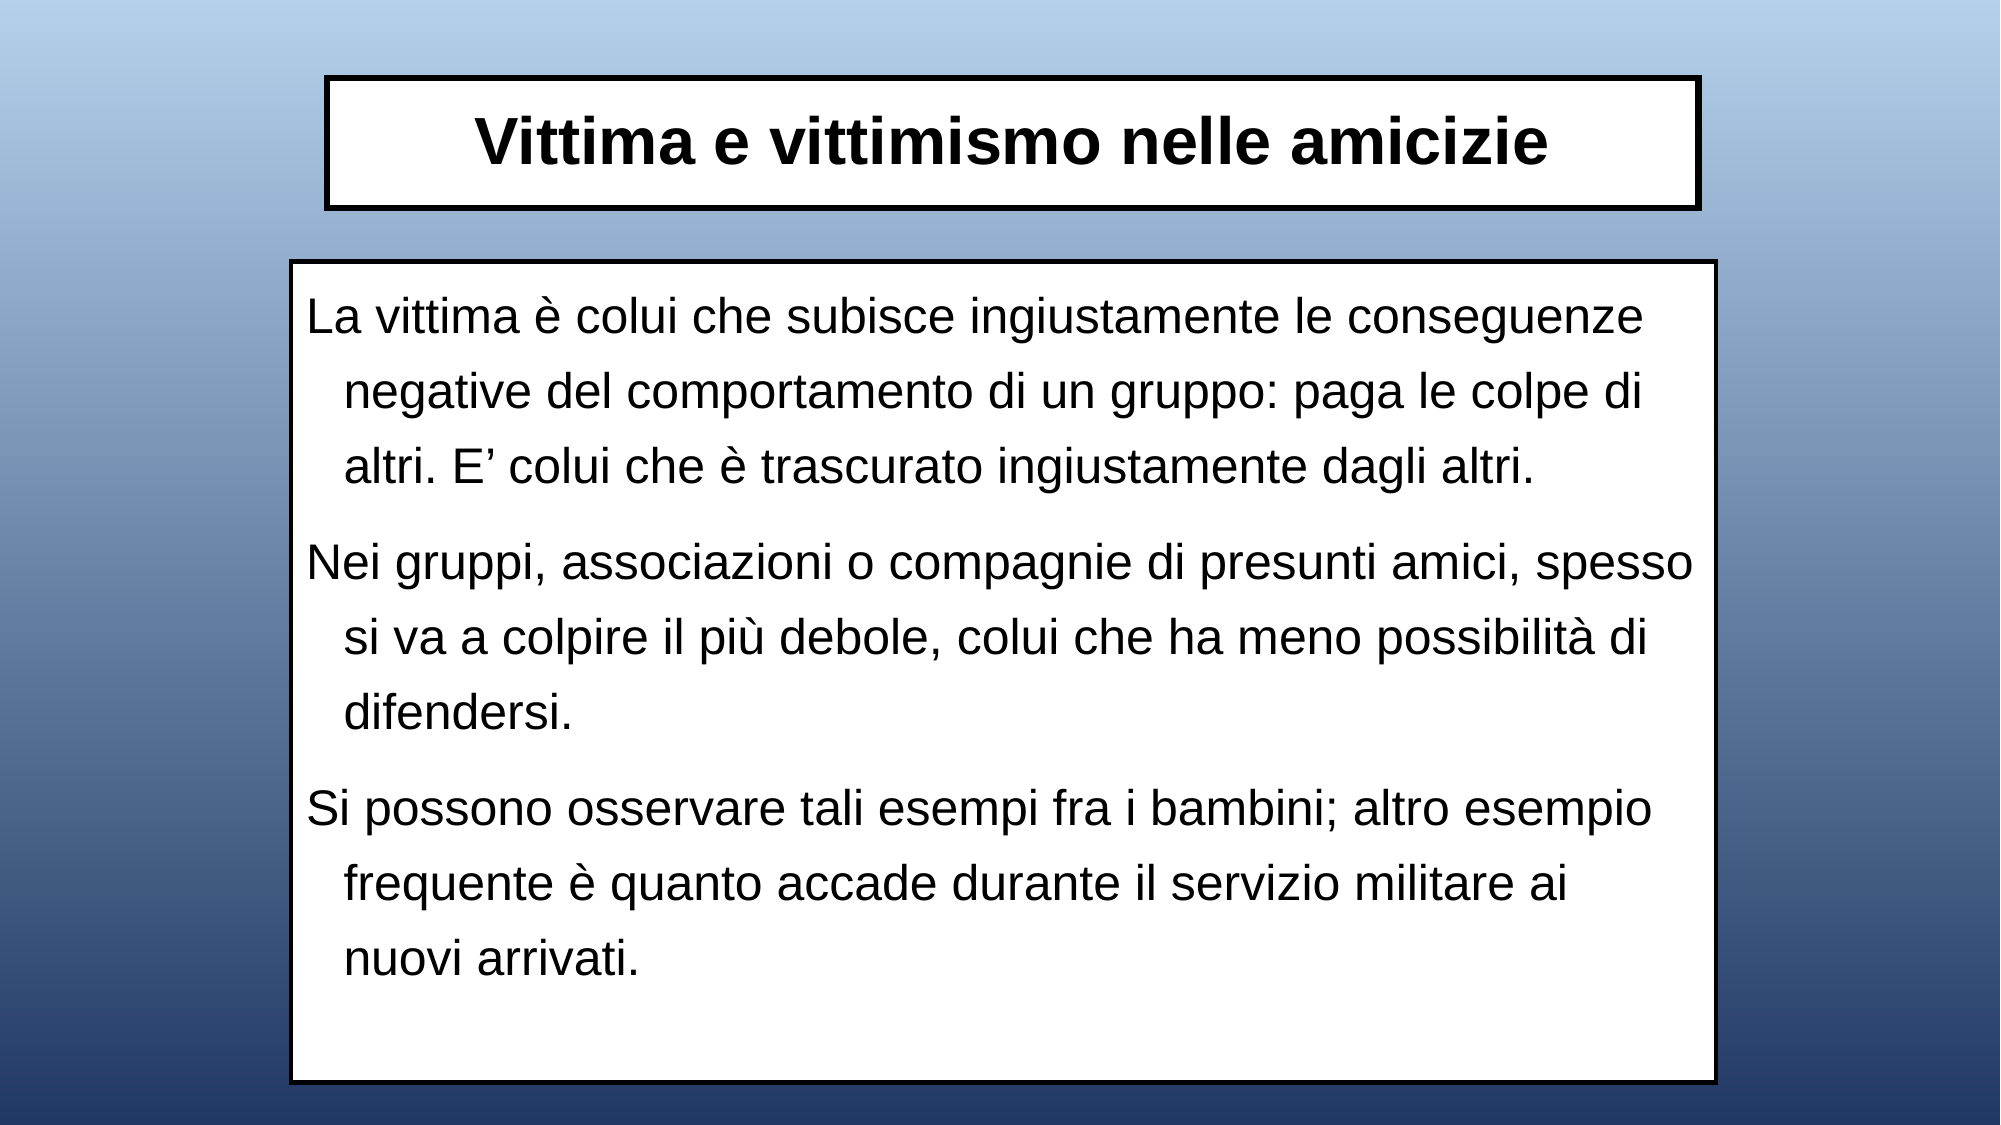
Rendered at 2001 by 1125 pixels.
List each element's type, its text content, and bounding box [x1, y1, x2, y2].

title Vittima e vittimismo nelle amicizie [326, 78, 1699, 208]
list La vittima è colui che subisce ingiustamente le conseguenze negative del comportamento di un gruppo: paga le colpe di altri. E’ colui che è trascurato ingiustamente dagli altri. Nei gruppi, associazioni o compagnie di presunti amici, spesso si va a colpire il più debole, colui che ha meno possibilità di difendersi. Si possono osservare tali esempi fra i bambini; altro esempio frequente è quanto accade durante il servizio militare ai nuovi arrivati. [291, 261, 1717, 1083]
